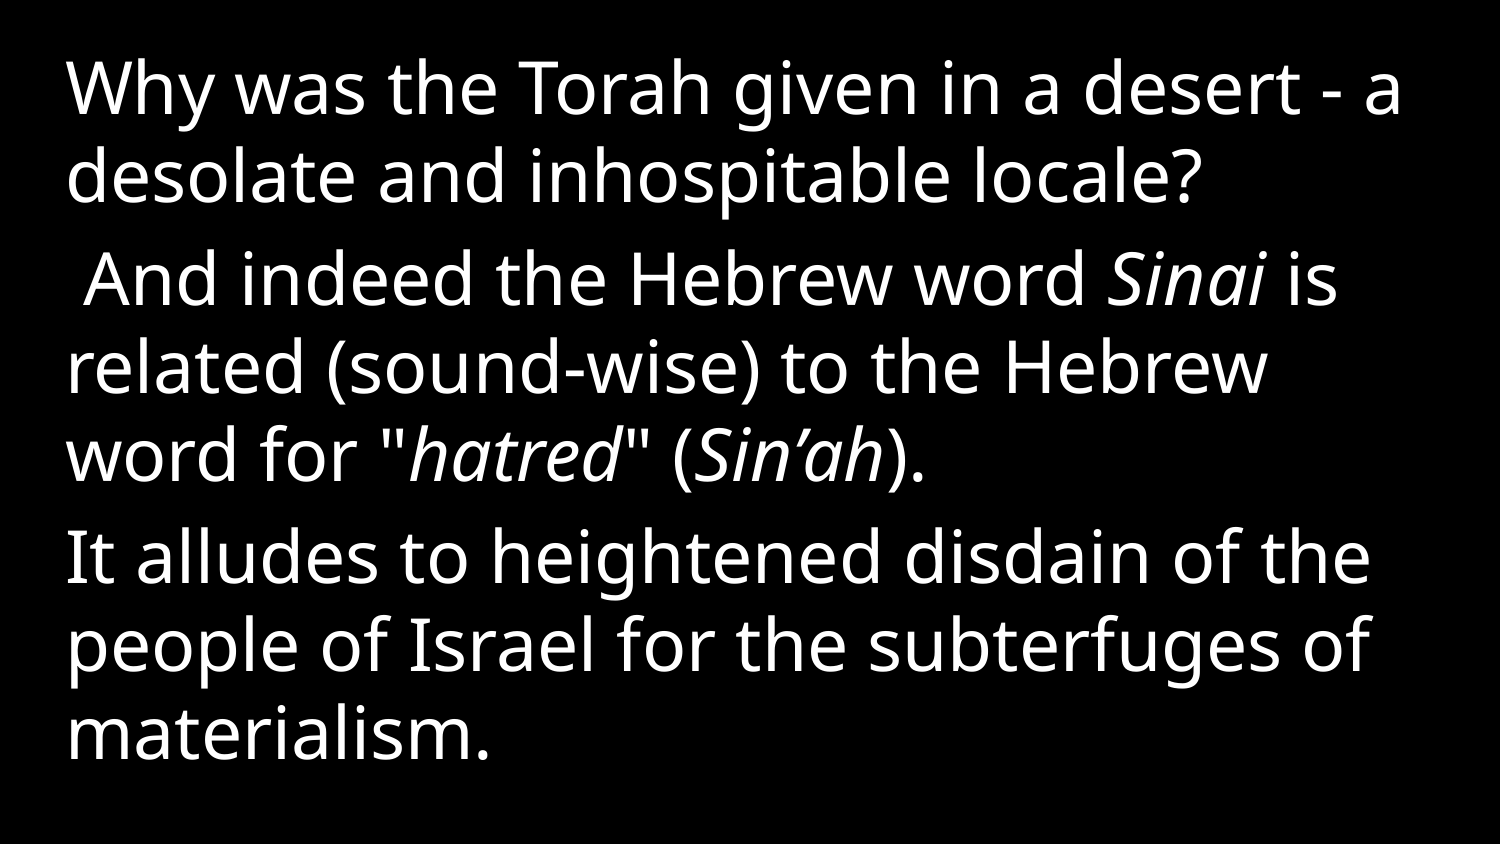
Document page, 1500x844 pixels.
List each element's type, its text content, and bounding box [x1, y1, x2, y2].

subtitle Why was the Torah given in a desert - a desolate and inhospitable locale? And indeed the Hebrew word Sinai is related (sound-wise) to the Hebrew word for "hatred" (Sin’ah). It alludes to heightened disdain of the people of Israel for the subterfuges of materialism. [50, 34, 1450, 797]
